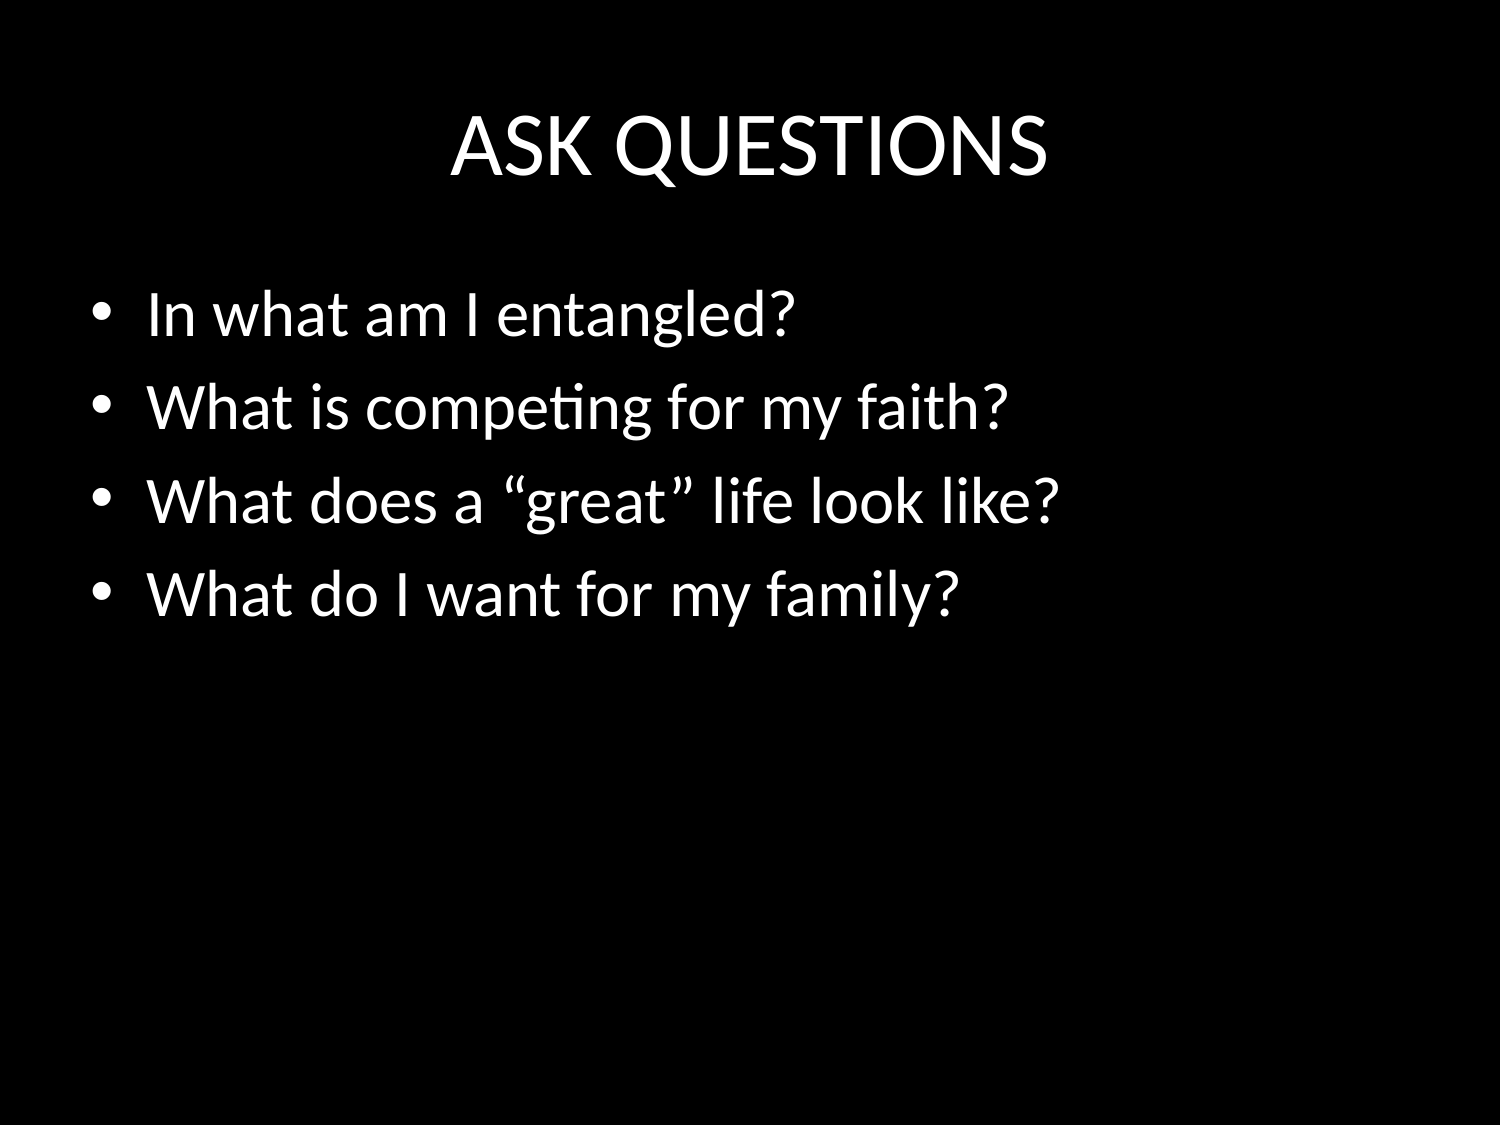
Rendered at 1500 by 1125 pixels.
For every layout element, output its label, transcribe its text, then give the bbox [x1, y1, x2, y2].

title ASK QUESTIONS [75, 45, 1425, 233]
list In what am I entangled? What is competing for my faith? What does a “great” life look like? What do I want for my family? [75, 262, 1425, 1005]
